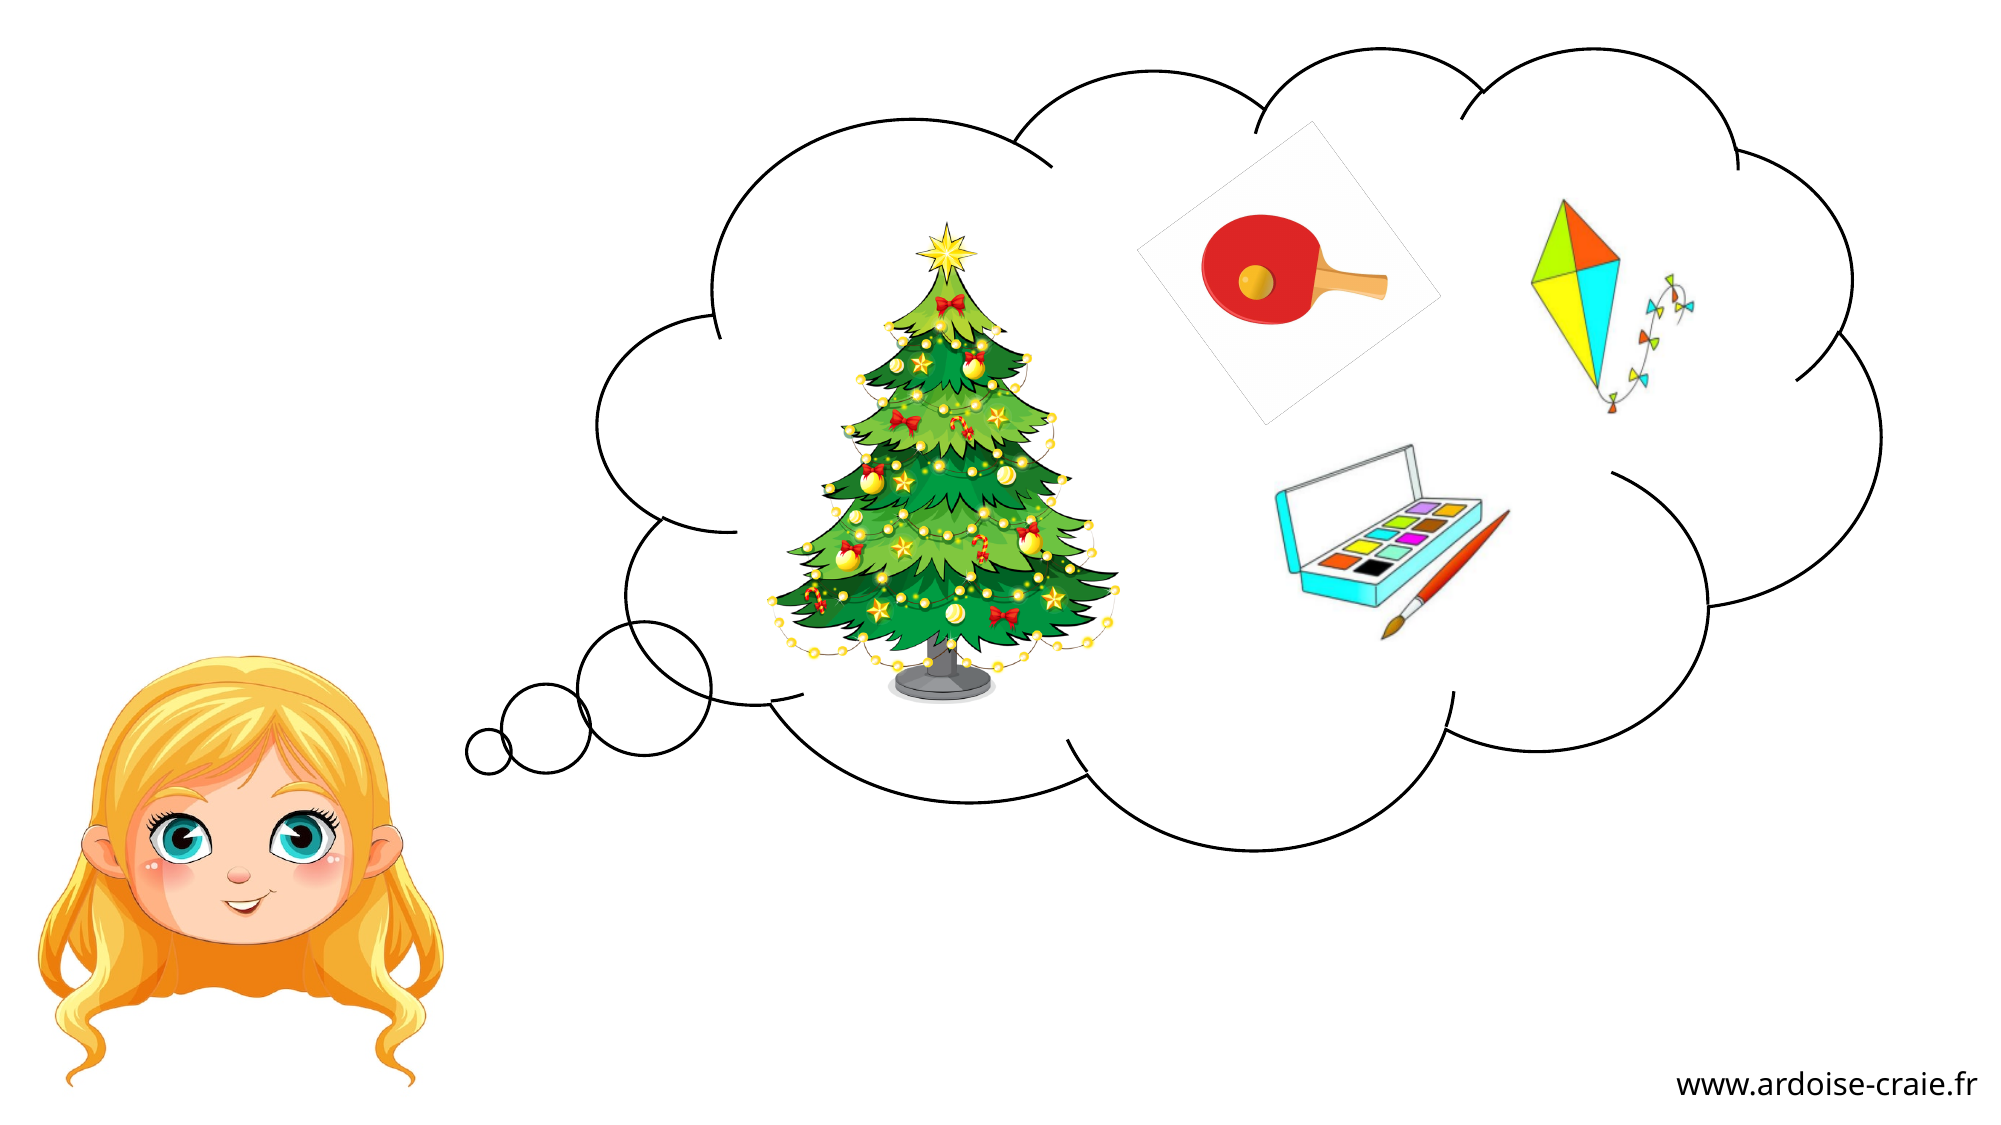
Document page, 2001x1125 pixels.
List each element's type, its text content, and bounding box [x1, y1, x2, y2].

picture [1509, 180, 1716, 426]
picture [1242, 434, 1545, 642]
picture [766, 220, 1121, 705]
picture [27, 643, 454, 1099]
text_box [465, 47, 1883, 853]
text_box www.ardoise-craie.fr [1661, 1057, 1994, 1110]
picture [1138, 122, 1441, 424]
